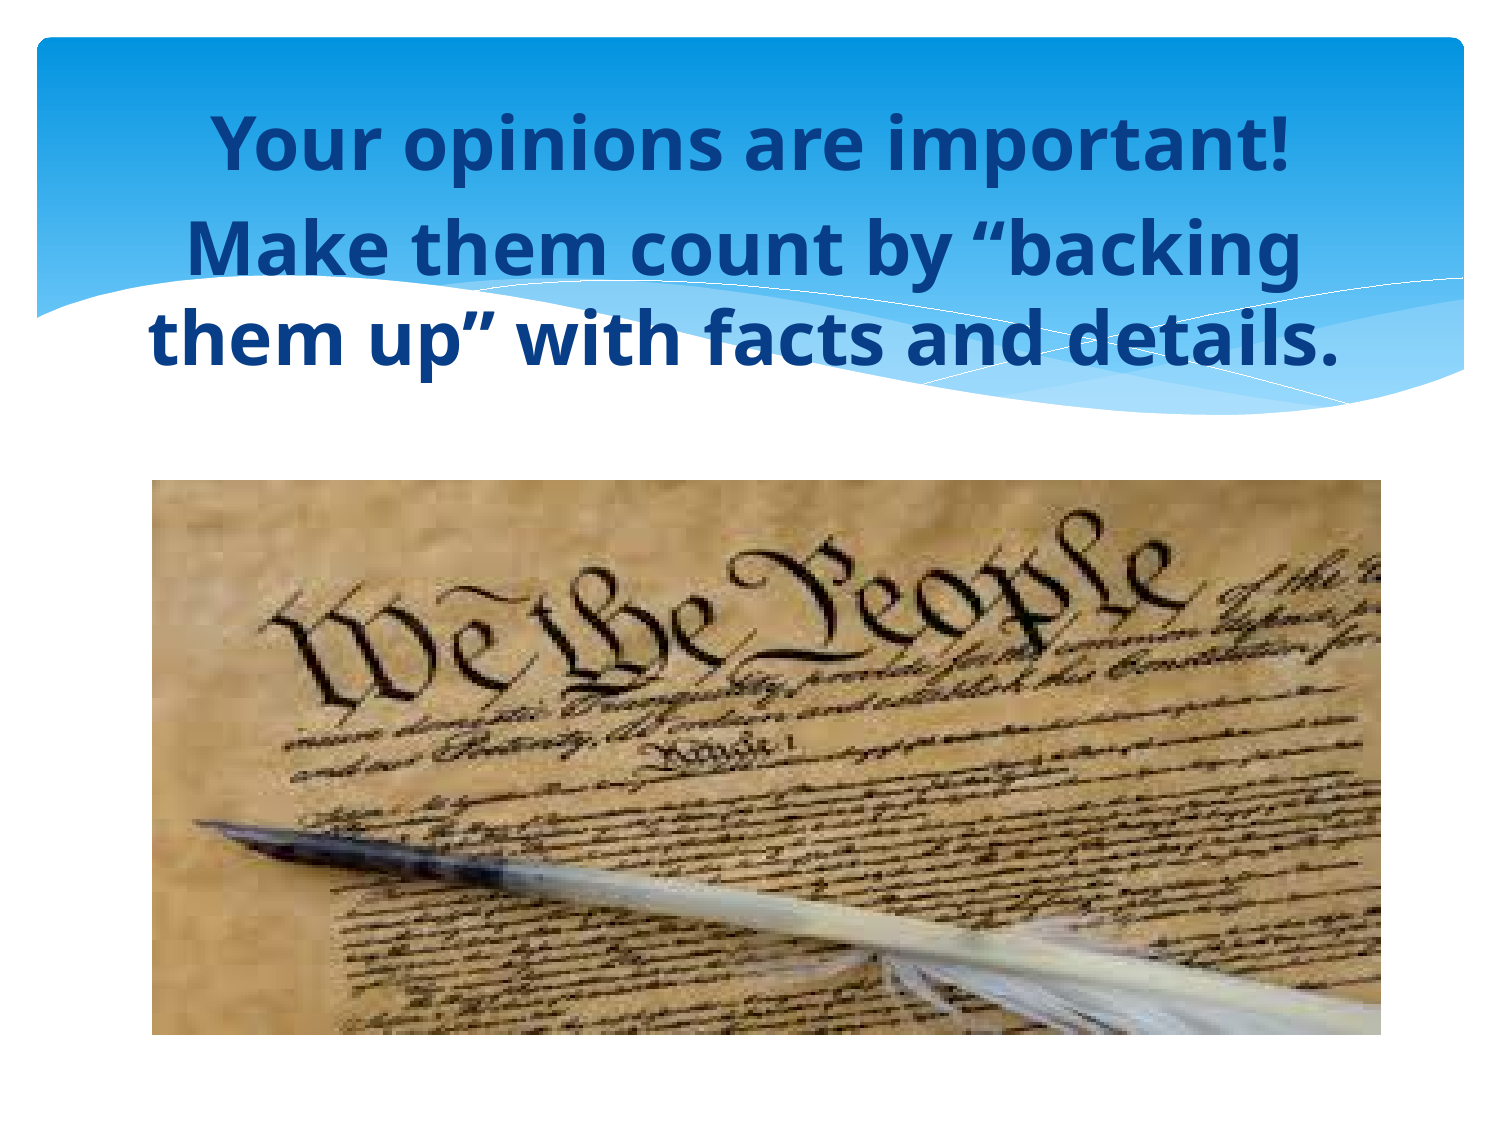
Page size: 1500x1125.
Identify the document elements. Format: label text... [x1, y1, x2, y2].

picture [152, 479, 1381, 1035]
list Your opinions are important! Make them count by “backing them up” with facts and details. [130, 88, 1359, 1005]
